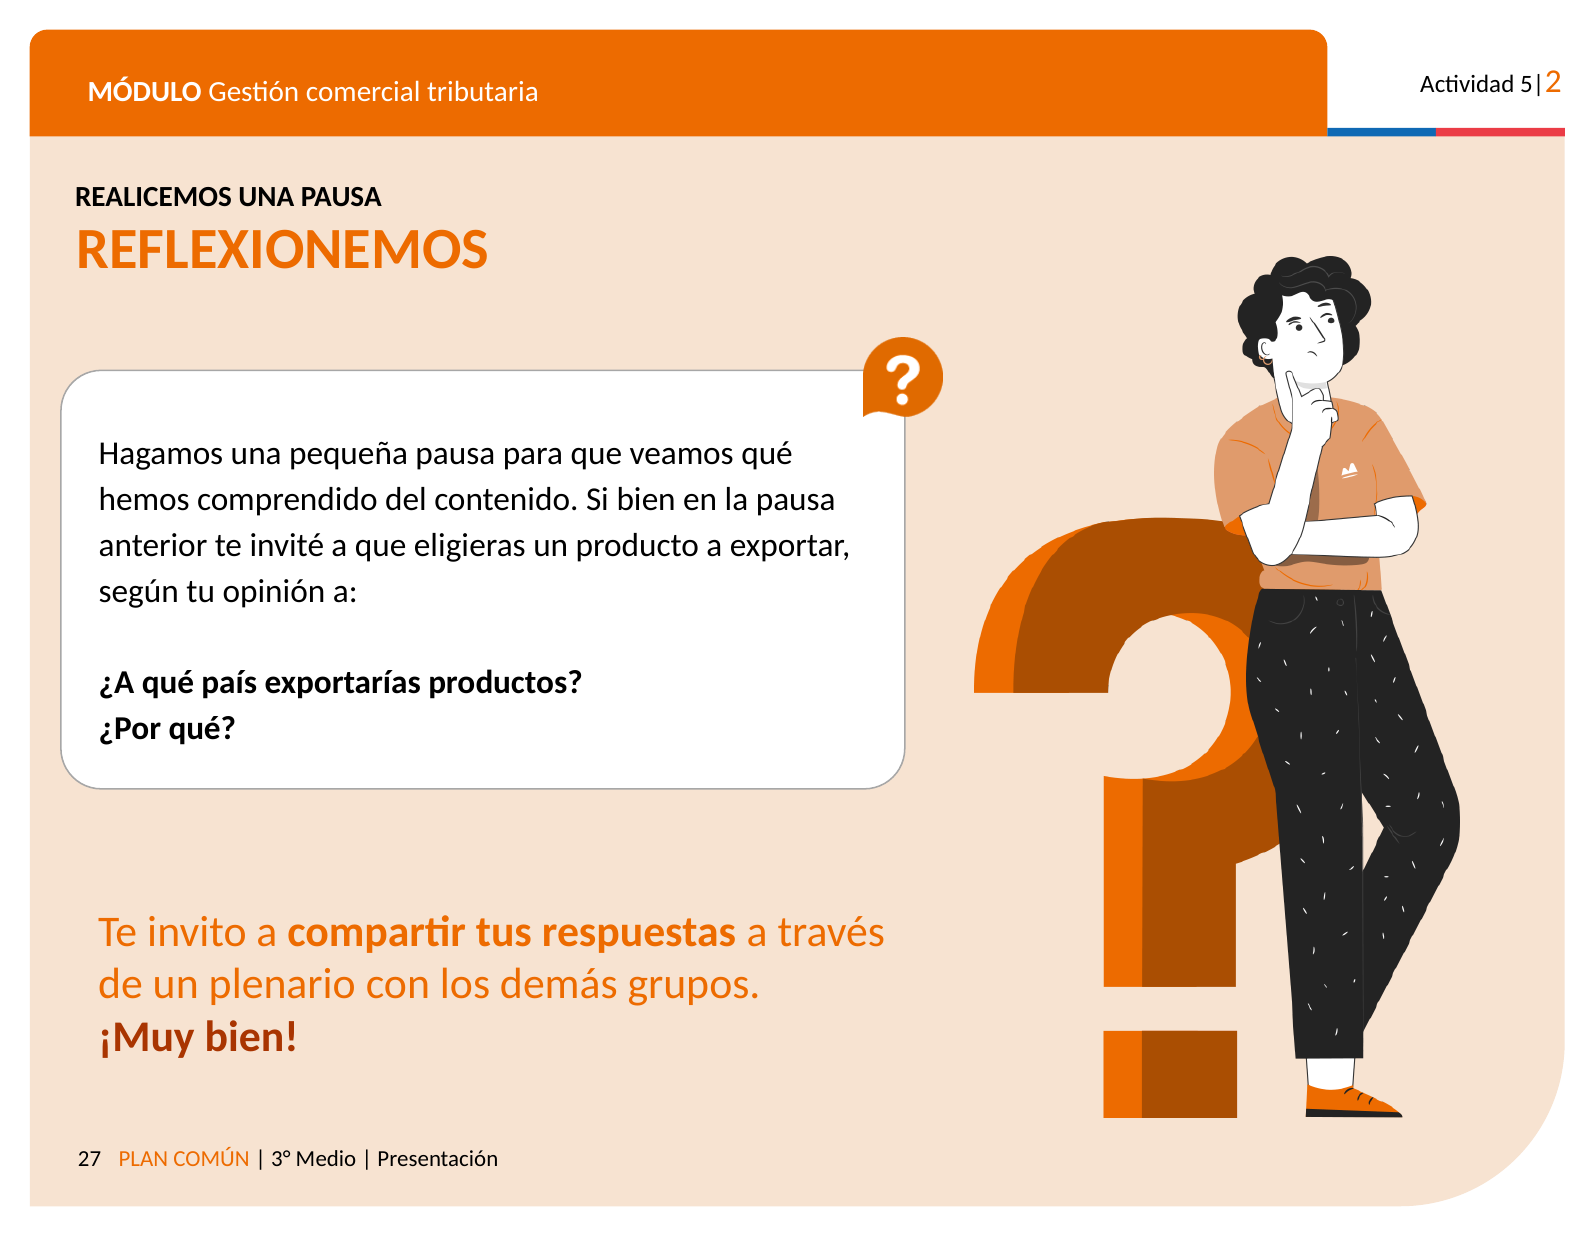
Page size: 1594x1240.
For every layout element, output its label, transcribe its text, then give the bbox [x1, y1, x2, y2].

text_box REALICEMOS UNA PAUSA [60, 200, 831, 226]
text_box Te invito a compartir tus respuestas a través de un plenario con los demás grupos. ¡Muy bien! [83, 954, 927, 1008]
text_box REFLEXIONEMOS [61, 225, 1530, 278]
text_box Hagamos una pequeña pausa para que veamos qué hemos comprendido del contenido. Si bien en la pausa anterior te invité a que eligieras un producto a exportar, según tu opinión a: ¿A qué país exportarías productos? ¿Por qué? [83, 417, 900, 754]
picture [974, 256, 1460, 1118]
picture [863, 336, 943, 417]
text_box [60, 370, 905, 789]
